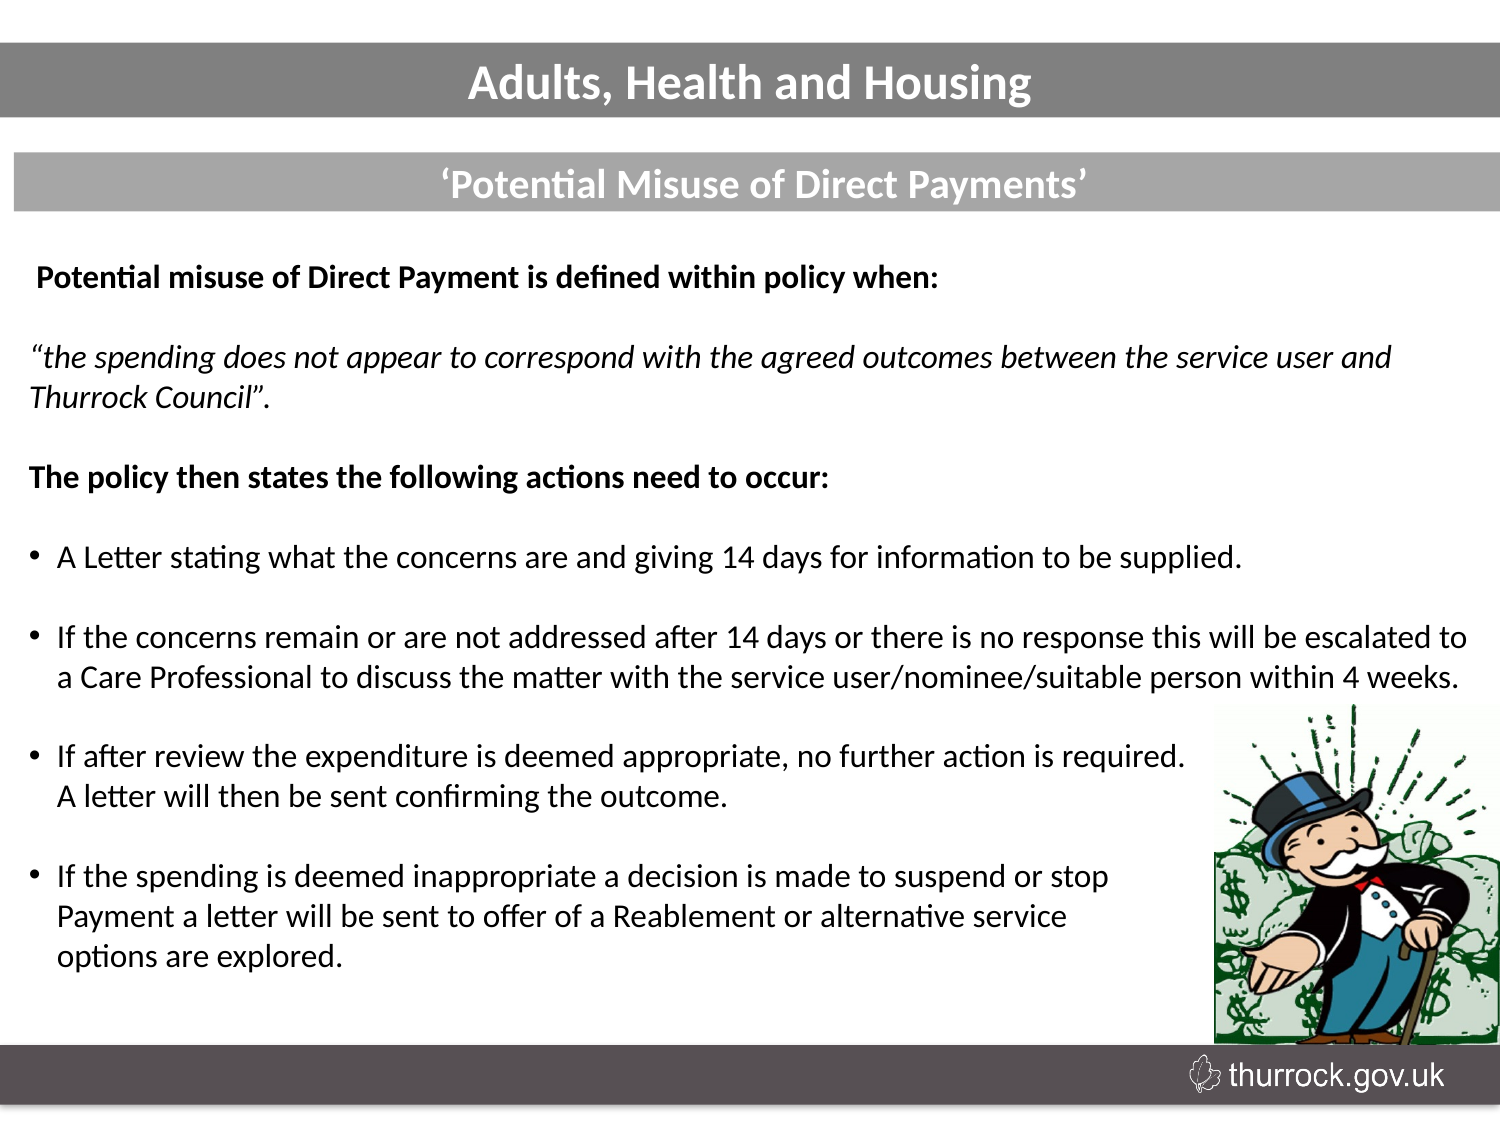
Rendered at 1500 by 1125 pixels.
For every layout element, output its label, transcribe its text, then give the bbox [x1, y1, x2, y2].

text_box ‘Potential Misuse of Direct Payments’ [12, 150, 1500, 213]
picture [1214, 703, 1500, 1045]
text_box Potential misuse of Direct Payment is defined within policy when: “the spending does not appear to correspond with the agreed outcomes between the service user and Thurrock Council”. The policy then states the following actions need to occur: A Letter stating what the concerns are and giving 14 days for information to be supplied. If the concerns remain or are not addressed after 14 days or there is no response this will be escalated to a Care Professional to discuss the matter with the service user/nominee/suitable person within 4 weeks. If after review the expenditure is deemed appropriate, no further action is required. A letter will then be sent confirming the outcome. If the spending is deemed inappropriate a decision is made to suspend or stop the Direct Payment a letter will be sent to offer of a Reablement or alternative service until other options are explored. [13, 248, 1485, 982]
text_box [0, 1044, 1500, 1105]
text_box Adults, Health and Housing [0, 42, 1500, 118]
